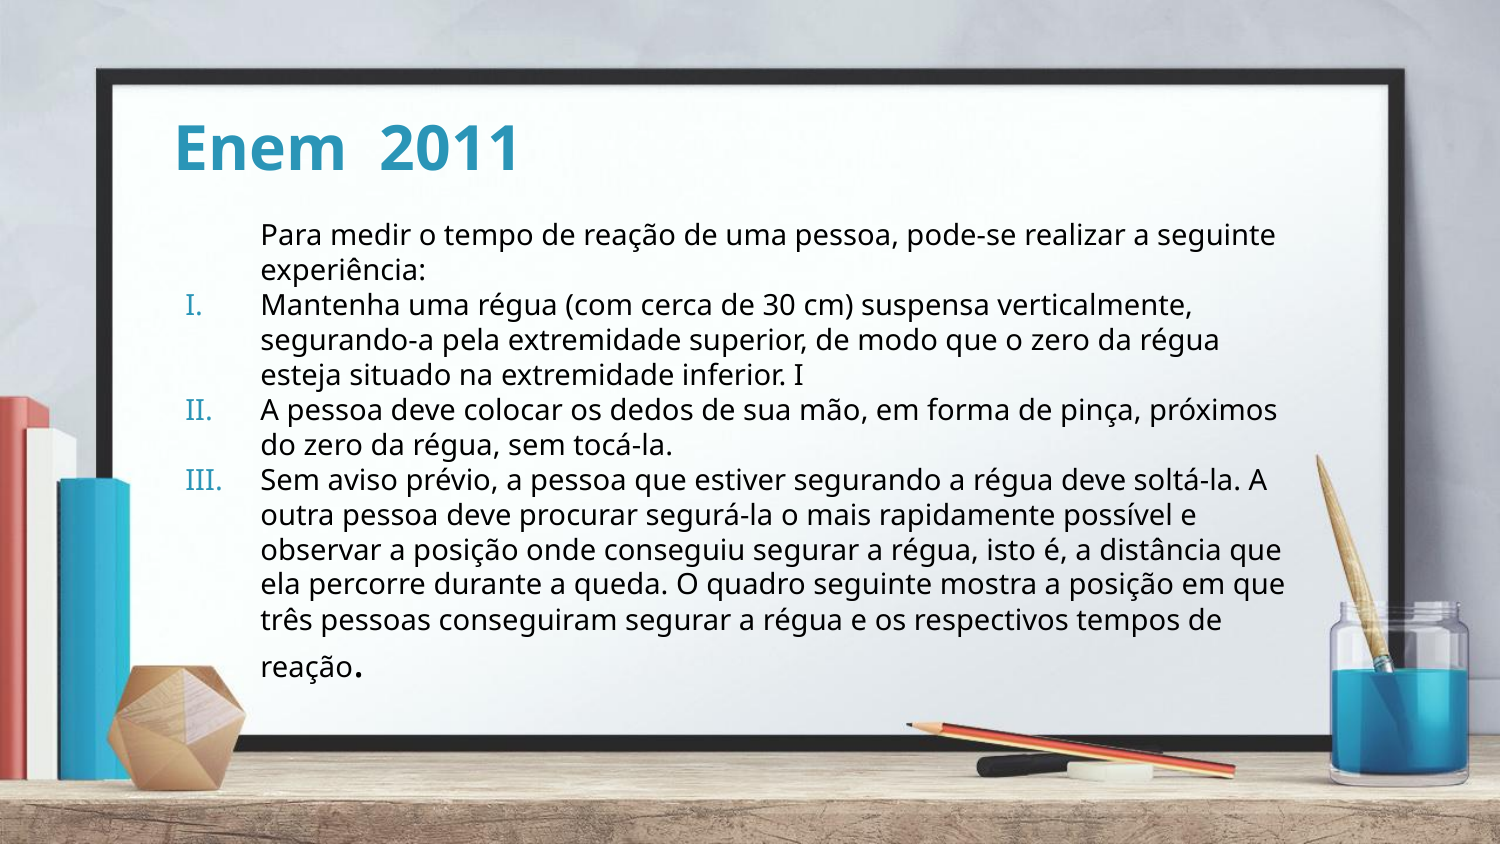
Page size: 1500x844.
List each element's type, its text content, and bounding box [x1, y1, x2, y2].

list Para medir o tempo de reação de uma pessoa, pode-se realizar a seguinte experiência: Mantenha uma régua (com cerca de 30 cm) suspensa verticalmente, segurando-a pela extremidade superior, de modo que o zero da régua esteja situado na extremidade inferior. I A pessoa deve colocar os dedos de sua mão, em forma de pinça, próximos do zero da régua, sem tocá-la. Sem aviso prévio, a pessoa que estiver segurando a régua deve soltá-la. A outra pessoa deve procurar segurá-la o mais rapidamente possível e observar a posição onde conseguiu segurar a régua, isto é, a distância que ela percorre durante a queda. O quadro seguinte mostra a posição em que três pessoas conseguiram segurar a régua e os respectivos tempos de reação. [170, 201, 1323, 646]
picture [0, 0, 1500, 844]
title Enem 2011 [158, 92, 1311, 216]
